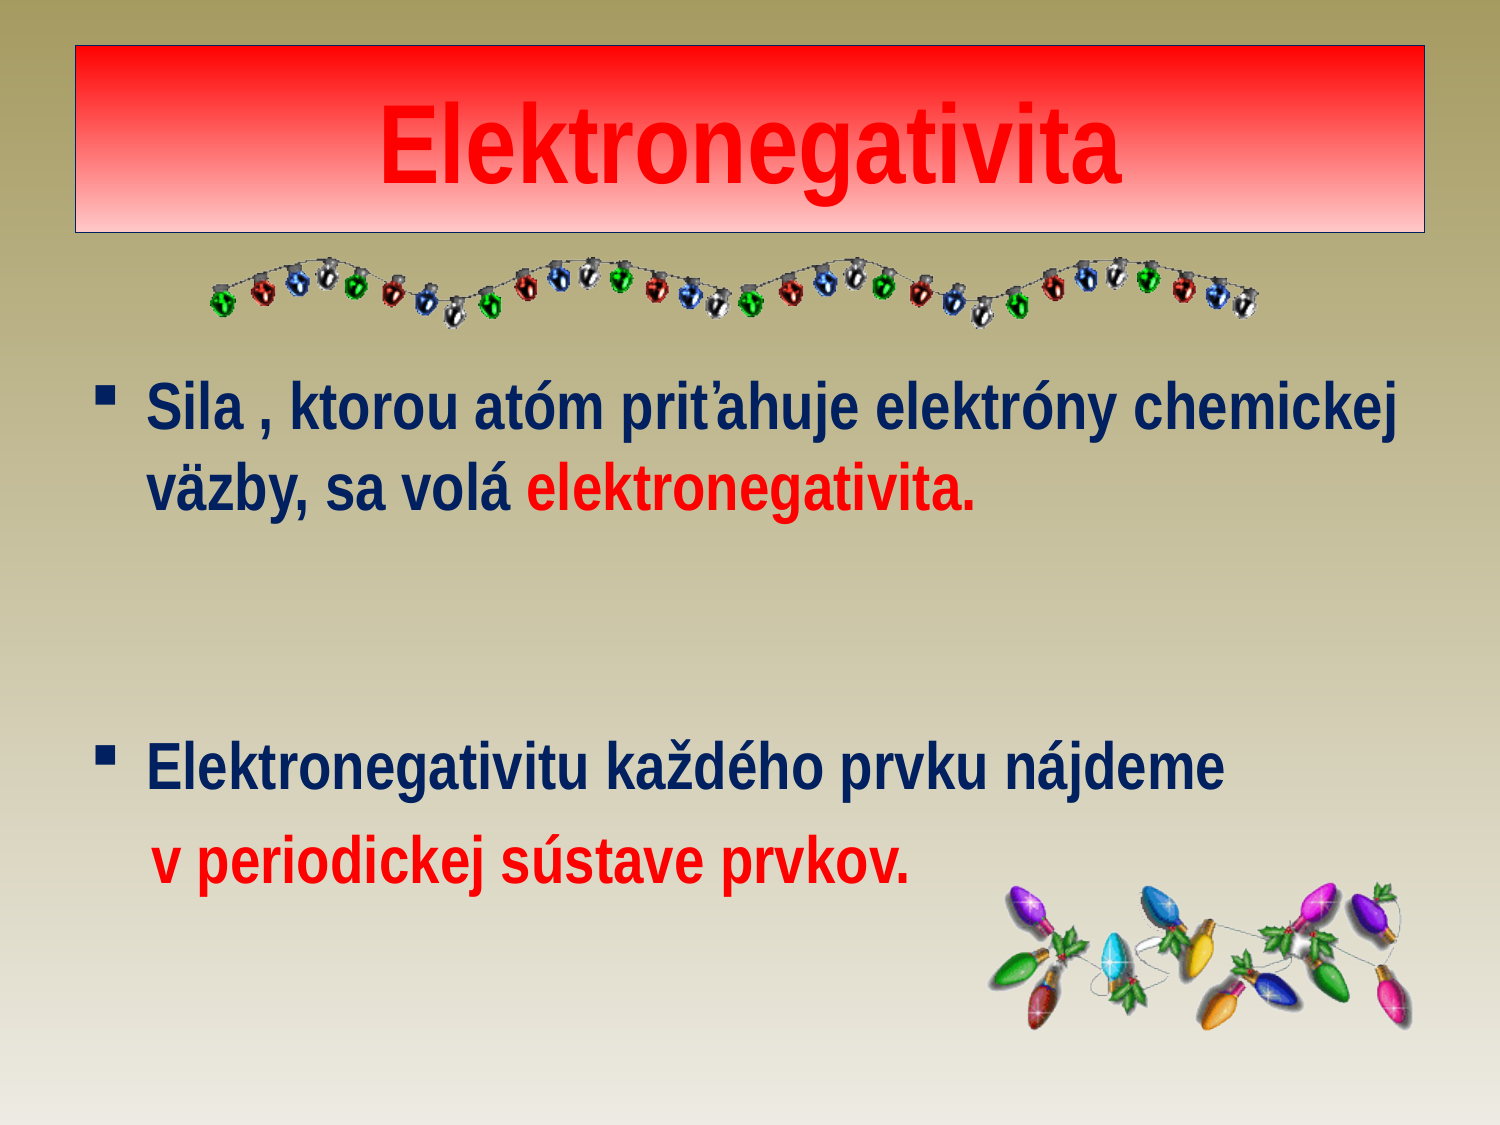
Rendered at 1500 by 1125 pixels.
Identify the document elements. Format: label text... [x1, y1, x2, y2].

title Elektronegativita [75, 45, 1425, 233]
picture [210, 257, 732, 329]
picture [738, 257, 1259, 329]
list Sila , ktorou atóm priťahuje elektróny chemickej väzby, sa volá elektronegativita. Elektronegativitu každého prvku nájdeme v periodickej sústave prvkov. [75, 262, 1425, 1005]
picture [984, 878, 1418, 1036]
